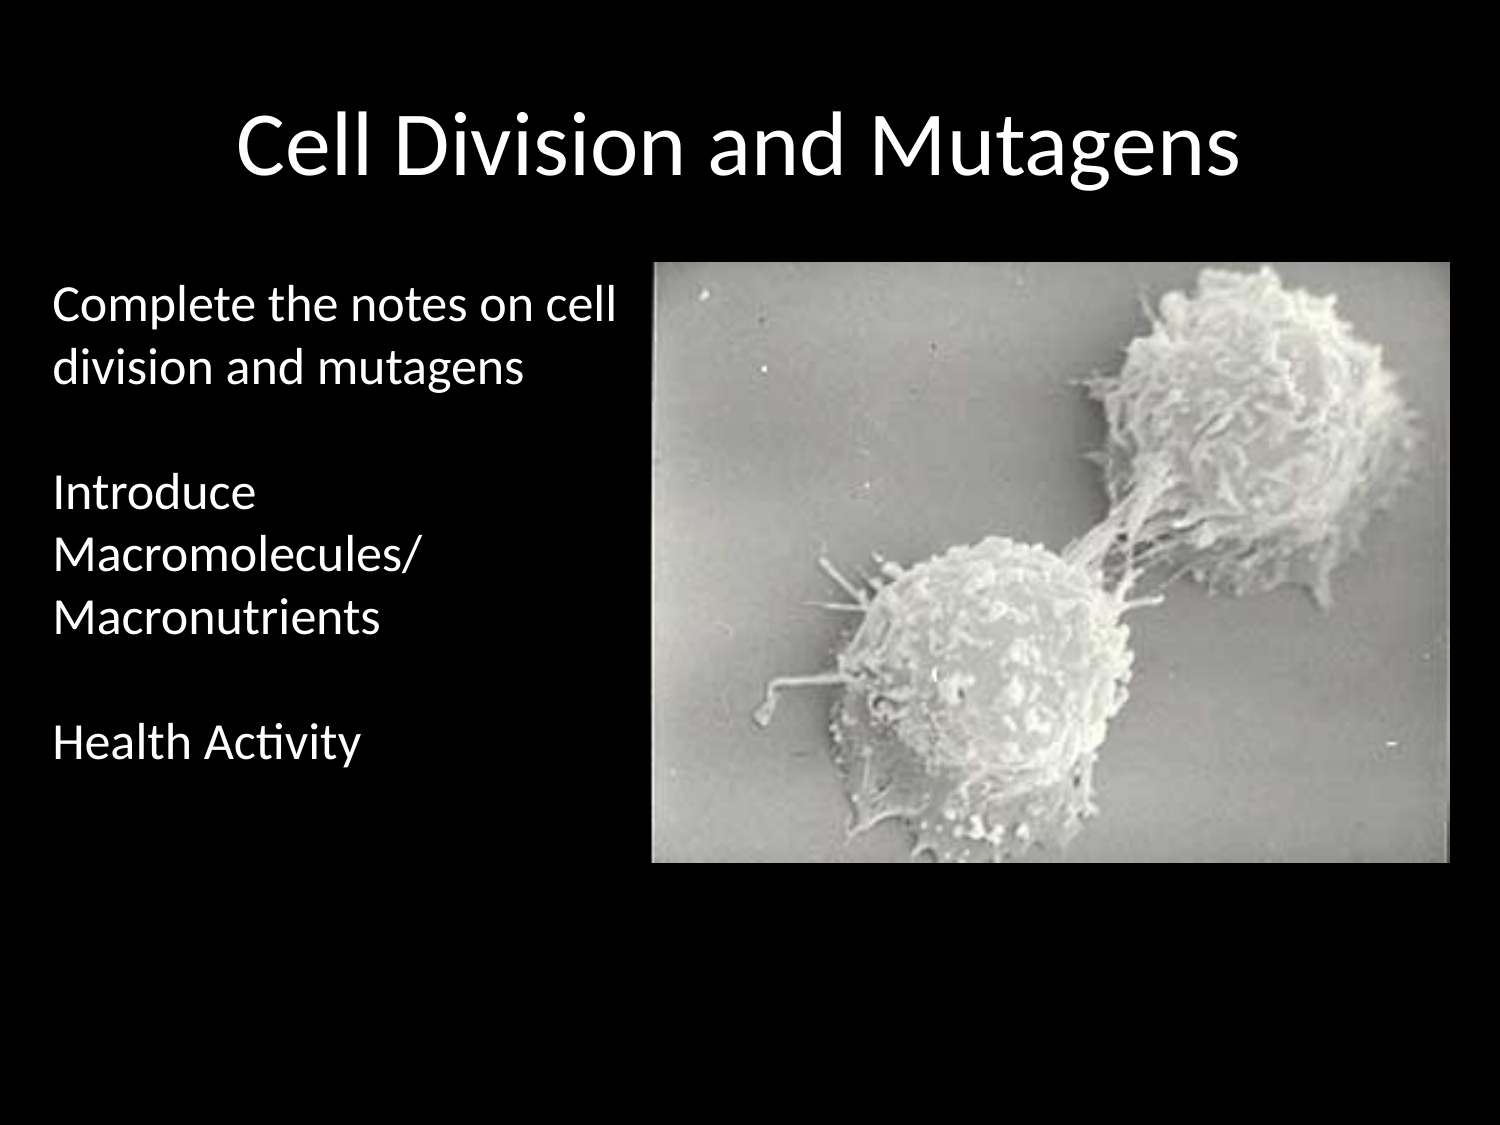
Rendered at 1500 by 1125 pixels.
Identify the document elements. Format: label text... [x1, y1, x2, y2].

text_box Complete the notes on cell division and mutagens Introduce Macromolecules/ Macronutrients Health Activity [37, 262, 647, 777]
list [649, 262, 1451, 863]
title Cell Division and Mutagens [75, 45, 1425, 233]
